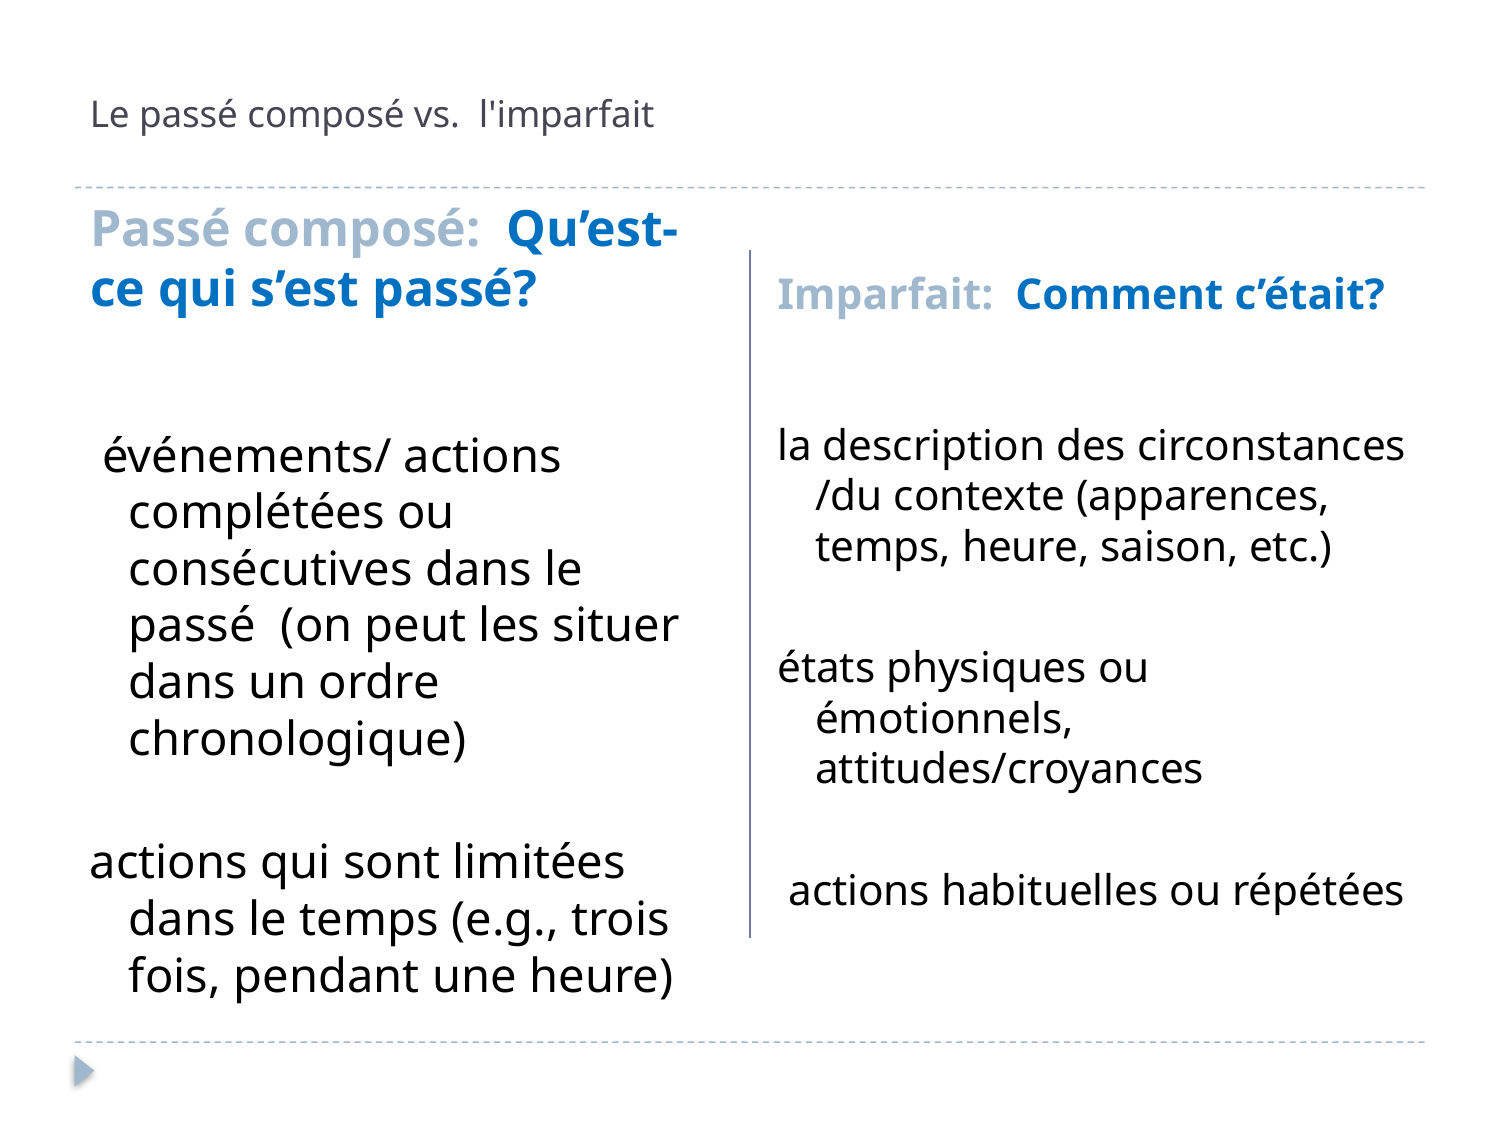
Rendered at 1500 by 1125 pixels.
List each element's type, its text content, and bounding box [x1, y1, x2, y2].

list la description des circonstances /du contexte (apparences, temps, heure, saison, etc.) états physiques ou émotionnels, attitudes/croyances actions habituelles ou répétées [762, 350, 1425, 1013]
list Imparfait: Comment c’était? [762, 212, 1426, 325]
list événements/ actions complétées ou consécutives dans le passé (on peut les situer dans un ordre chronologique) actions qui sont limitées dans le temps (e.g., trois fois, pendant une heure) [75, 350, 738, 1013]
list Passé composé: Qu’est-ce qui s’est passé? [75, 210, 738, 324]
title Le passé composé vs. l'imparfait [75, 37, 1425, 188]
